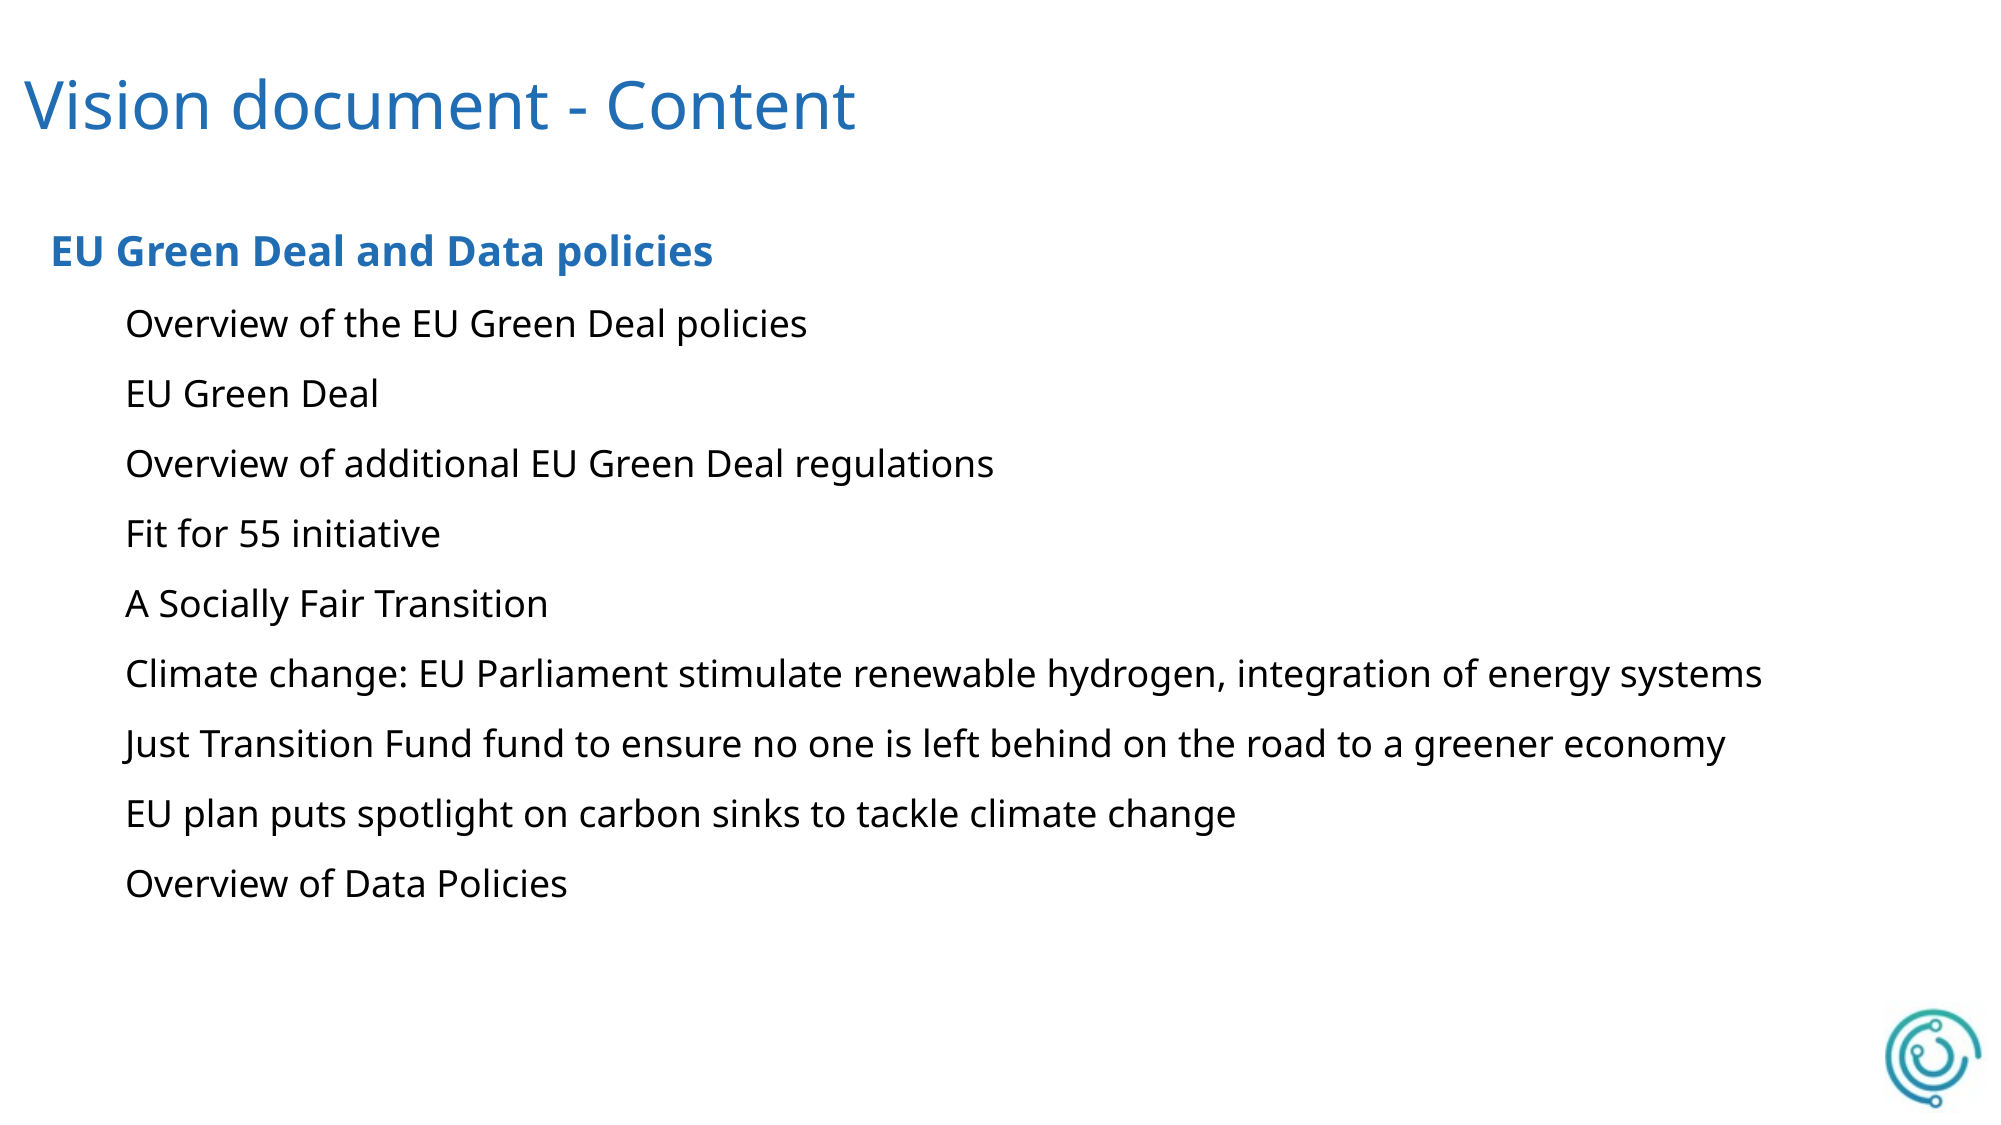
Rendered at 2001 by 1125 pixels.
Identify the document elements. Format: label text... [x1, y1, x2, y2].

title Vision document - Content [24, 62, 1750, 144]
list EU Green Deal and Data policies Overview of the EU Green Deal policies EU Green Deal Overview of additional EU Green Deal regulations Fit for 55 initiative A Socially Fair Transition Climate change: EU Parliament stimulate renewable hydrogen, integration of energy systems Just Transition Fund fund to ensure no one is left behind on the road to a greener economy EU plan puts spotlight on carbon sinks to tackle climate change Overview of Data Policies [50, 224, 1850, 912]
picture [1884, 1001, 1988, 1113]
